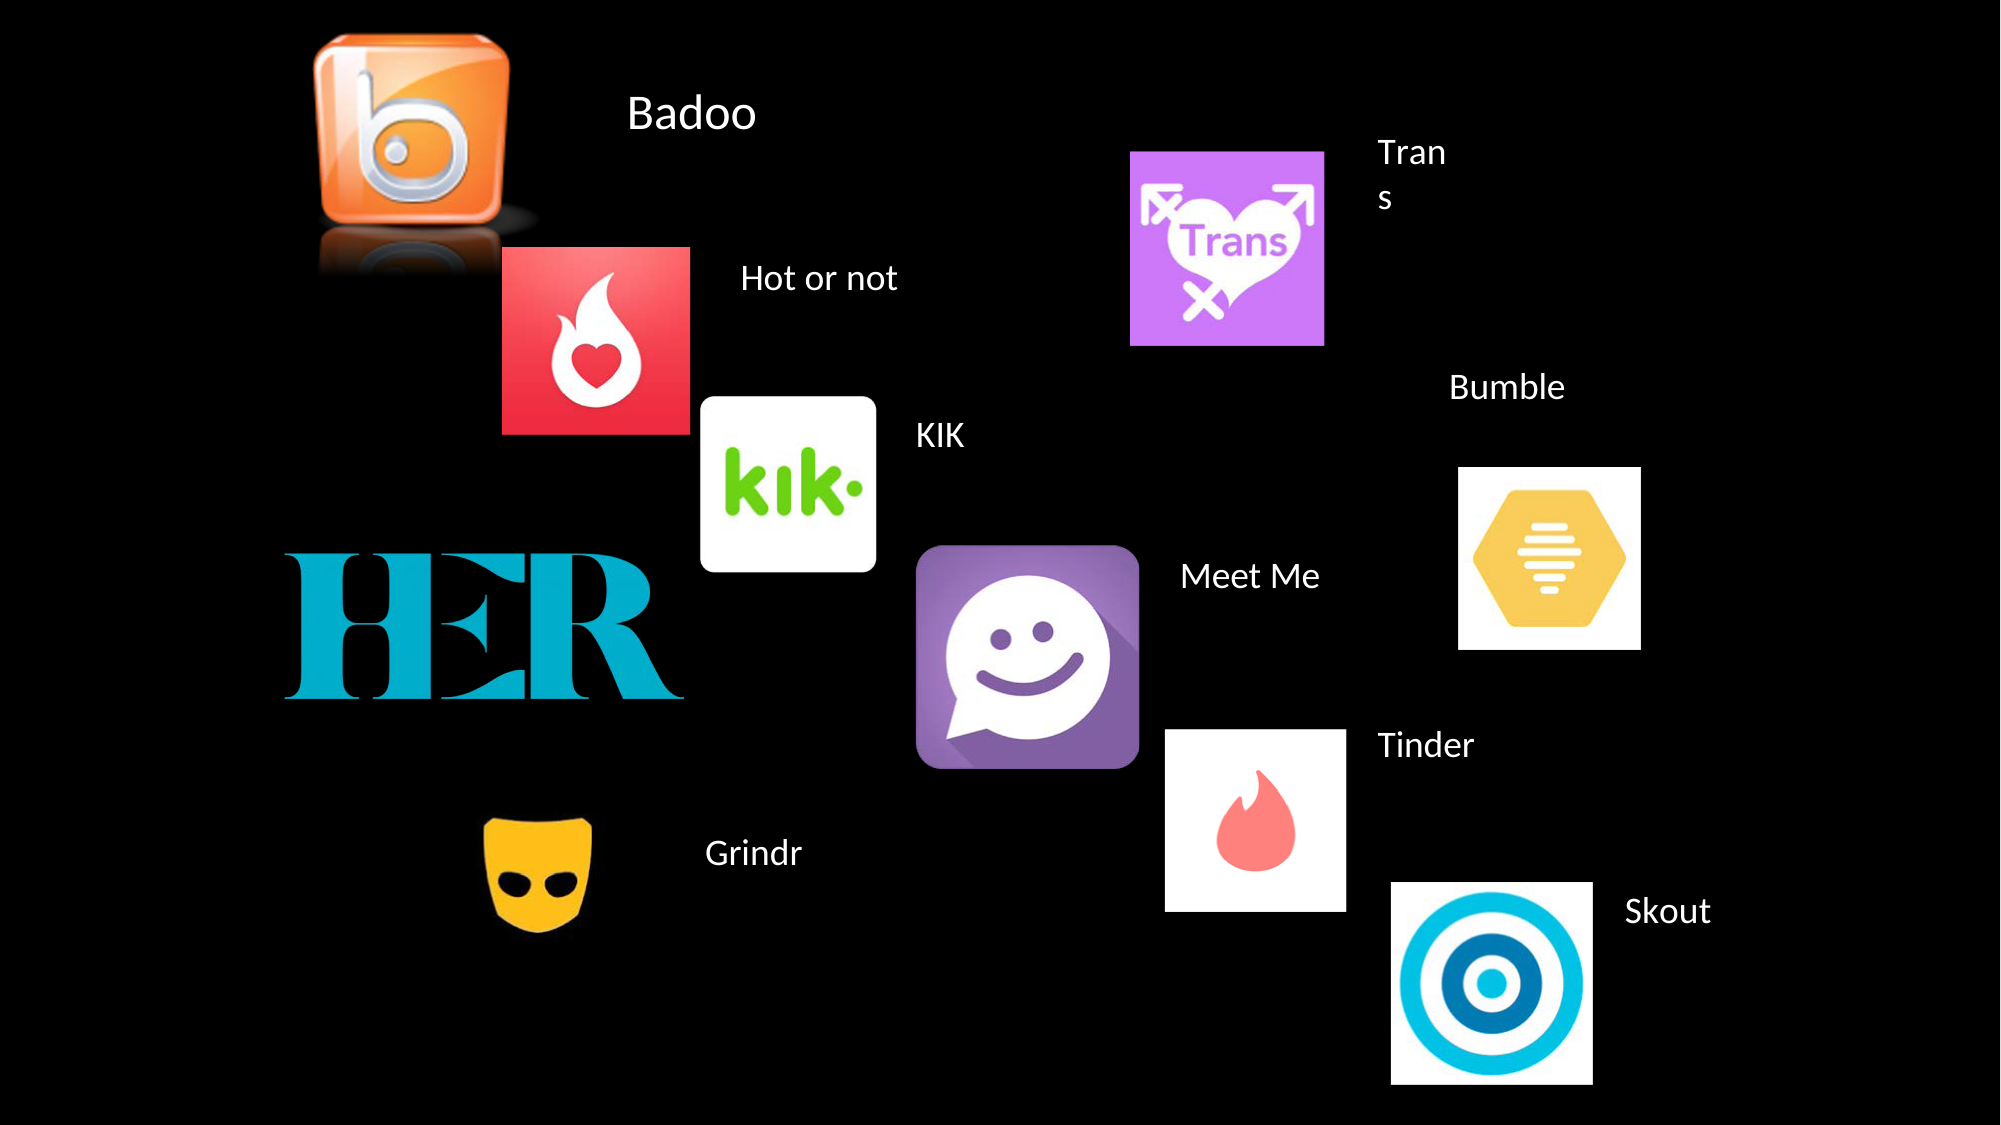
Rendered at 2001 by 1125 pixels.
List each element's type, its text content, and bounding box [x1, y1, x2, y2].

text_box [690, 386, 886, 582]
text_box [1390, 882, 1593, 1085]
text_box Grindr [702, 825, 806, 873]
text_box Tinder [1375, 718, 1479, 766]
text_box [915, 545, 1140, 769]
text_box [1129, 151, 1325, 346]
text_box [299, 26, 555, 283]
text_box [428, 766, 647, 984]
text_box [1458, 467, 1641, 650]
text_box Hot or not [738, 250, 901, 298]
text_box [501, 247, 691, 435]
text_box Bumble [1447, 360, 1569, 408]
text_box Trans [1375, 124, 1461, 217]
title Badoo [624, 77, 760, 268]
text_box [275, 543, 692, 714]
text_box [1164, 729, 1347, 912]
text_box KIK Meet Me [914, 407, 1324, 596]
text_box Skout [1622, 884, 1712, 932]
